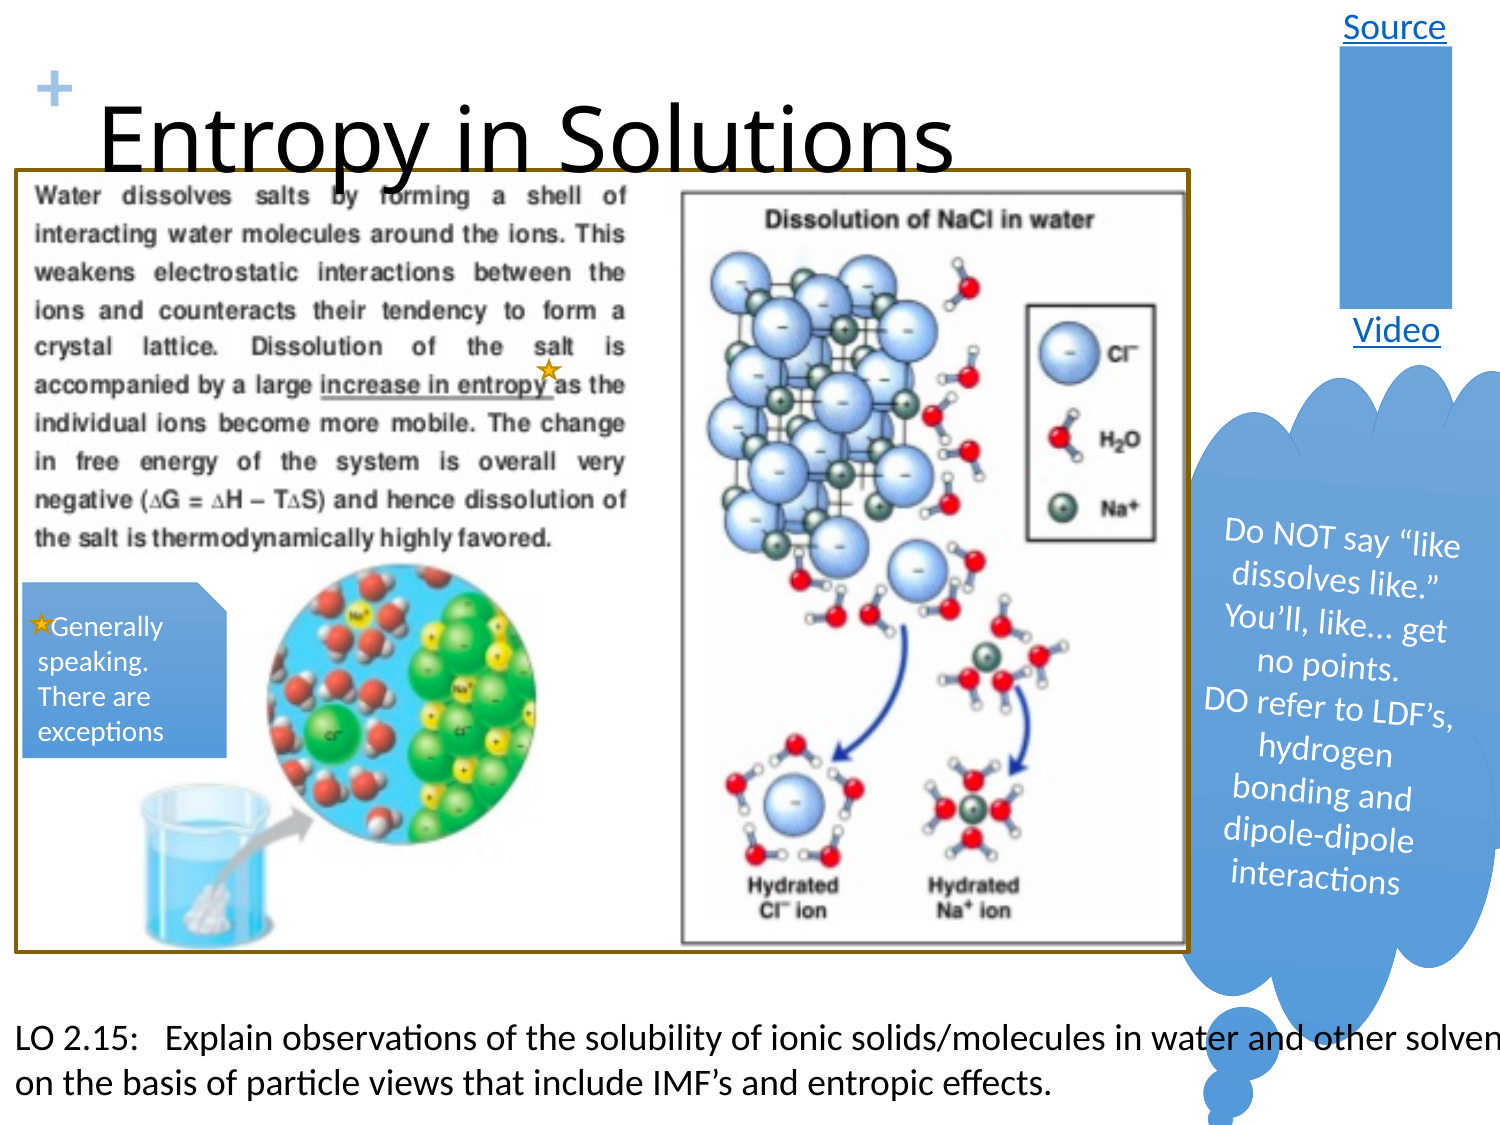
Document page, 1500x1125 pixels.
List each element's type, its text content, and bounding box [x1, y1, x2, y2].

text_box LO 2.15: Explain observations of the solubility of ionic solids/molecules in water and other solvents on the basis of particle views that include IMF’s and entropic effects. [0, 1005, 1500, 1125]
picture [18, 172, 1186, 950]
text_box Video [1338, 297, 1485, 358]
text_box Do NOT say “like dissolves like.” You’ll, like... get no points. DO refer to LDF’s, hydrogen bonding and dipole-dipole interactions [1182, 365, 1500, 1005]
title Entropy in Solutions [81, 79, 1322, 207]
text_box Source [1328, 0, 1489, 55]
